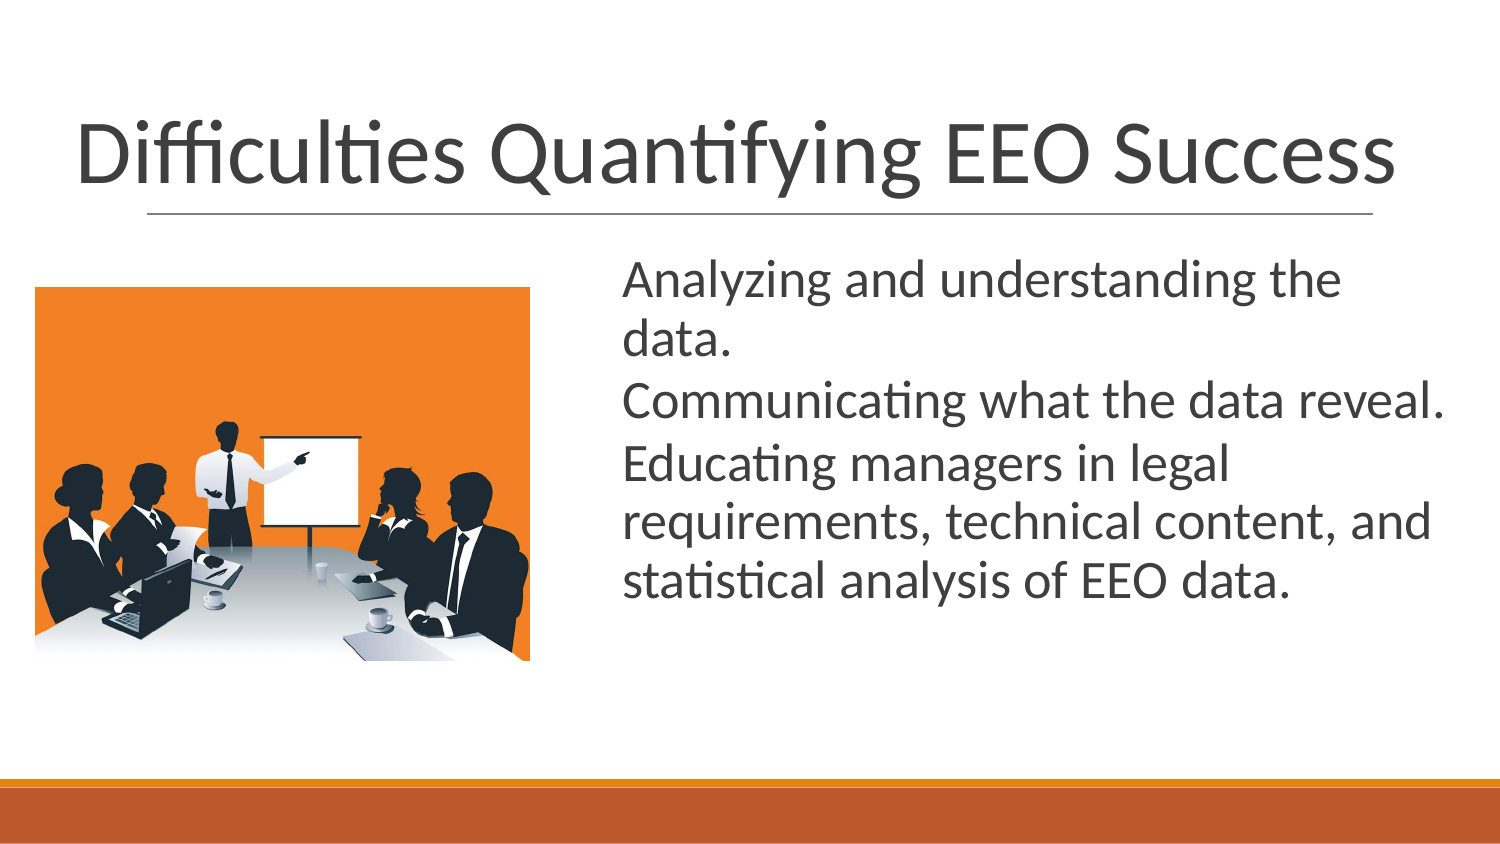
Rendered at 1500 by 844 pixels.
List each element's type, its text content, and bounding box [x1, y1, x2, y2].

picture [34, 287, 530, 662]
list Analyzing and understanding the data. Communicating what the data reveal. Educating managers in legal requirements, technical content, and statistical analysis of EEO data. [535, 239, 1468, 756]
title Difficulties Quantifying EEO Success [64, 35, 1436, 214]
